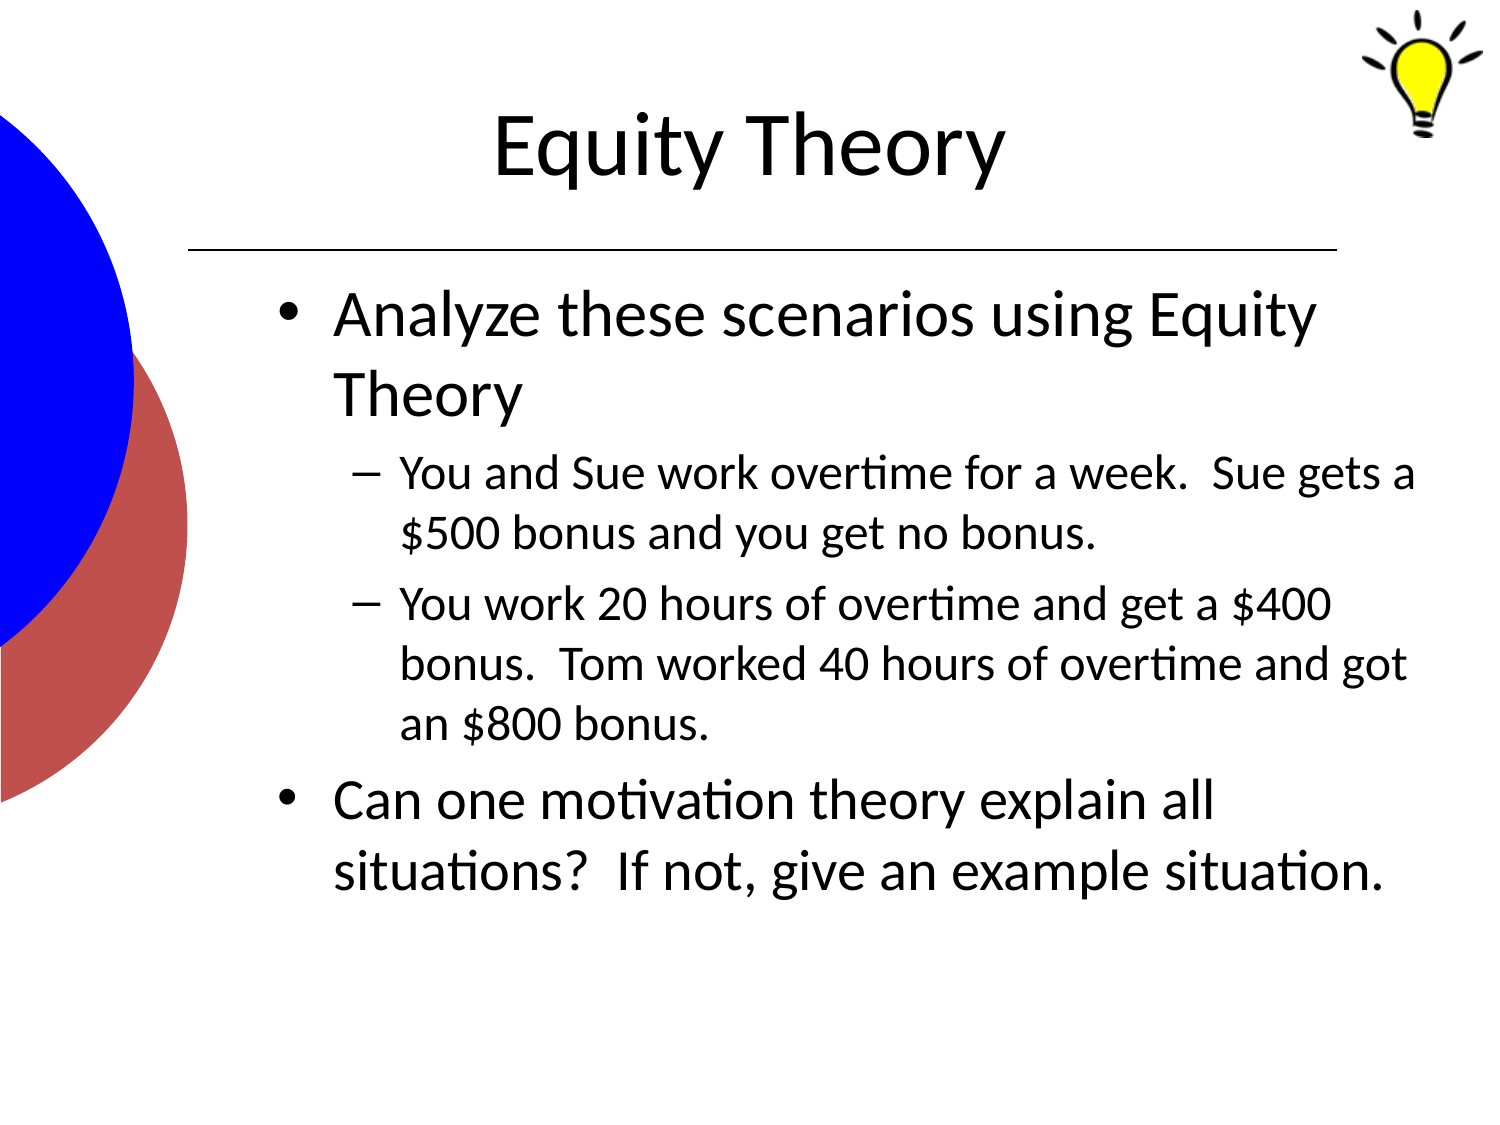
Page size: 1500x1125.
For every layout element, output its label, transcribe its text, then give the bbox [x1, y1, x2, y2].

list Analyze these scenarios using Equity Theory You and Sue work overtime for a week. Sue gets a $500 bonus and you get no bonus. You work 20 hours of overtime and get a $400 bonus. Tom worked 40 hours of overtime and got an $800 bonus. Can one motivation theory explain all situations? If not, give an example situation. [262, 262, 1463, 1005]
picture [1362, 10, 1484, 138]
title Equity Theory [75, 45, 1425, 233]
